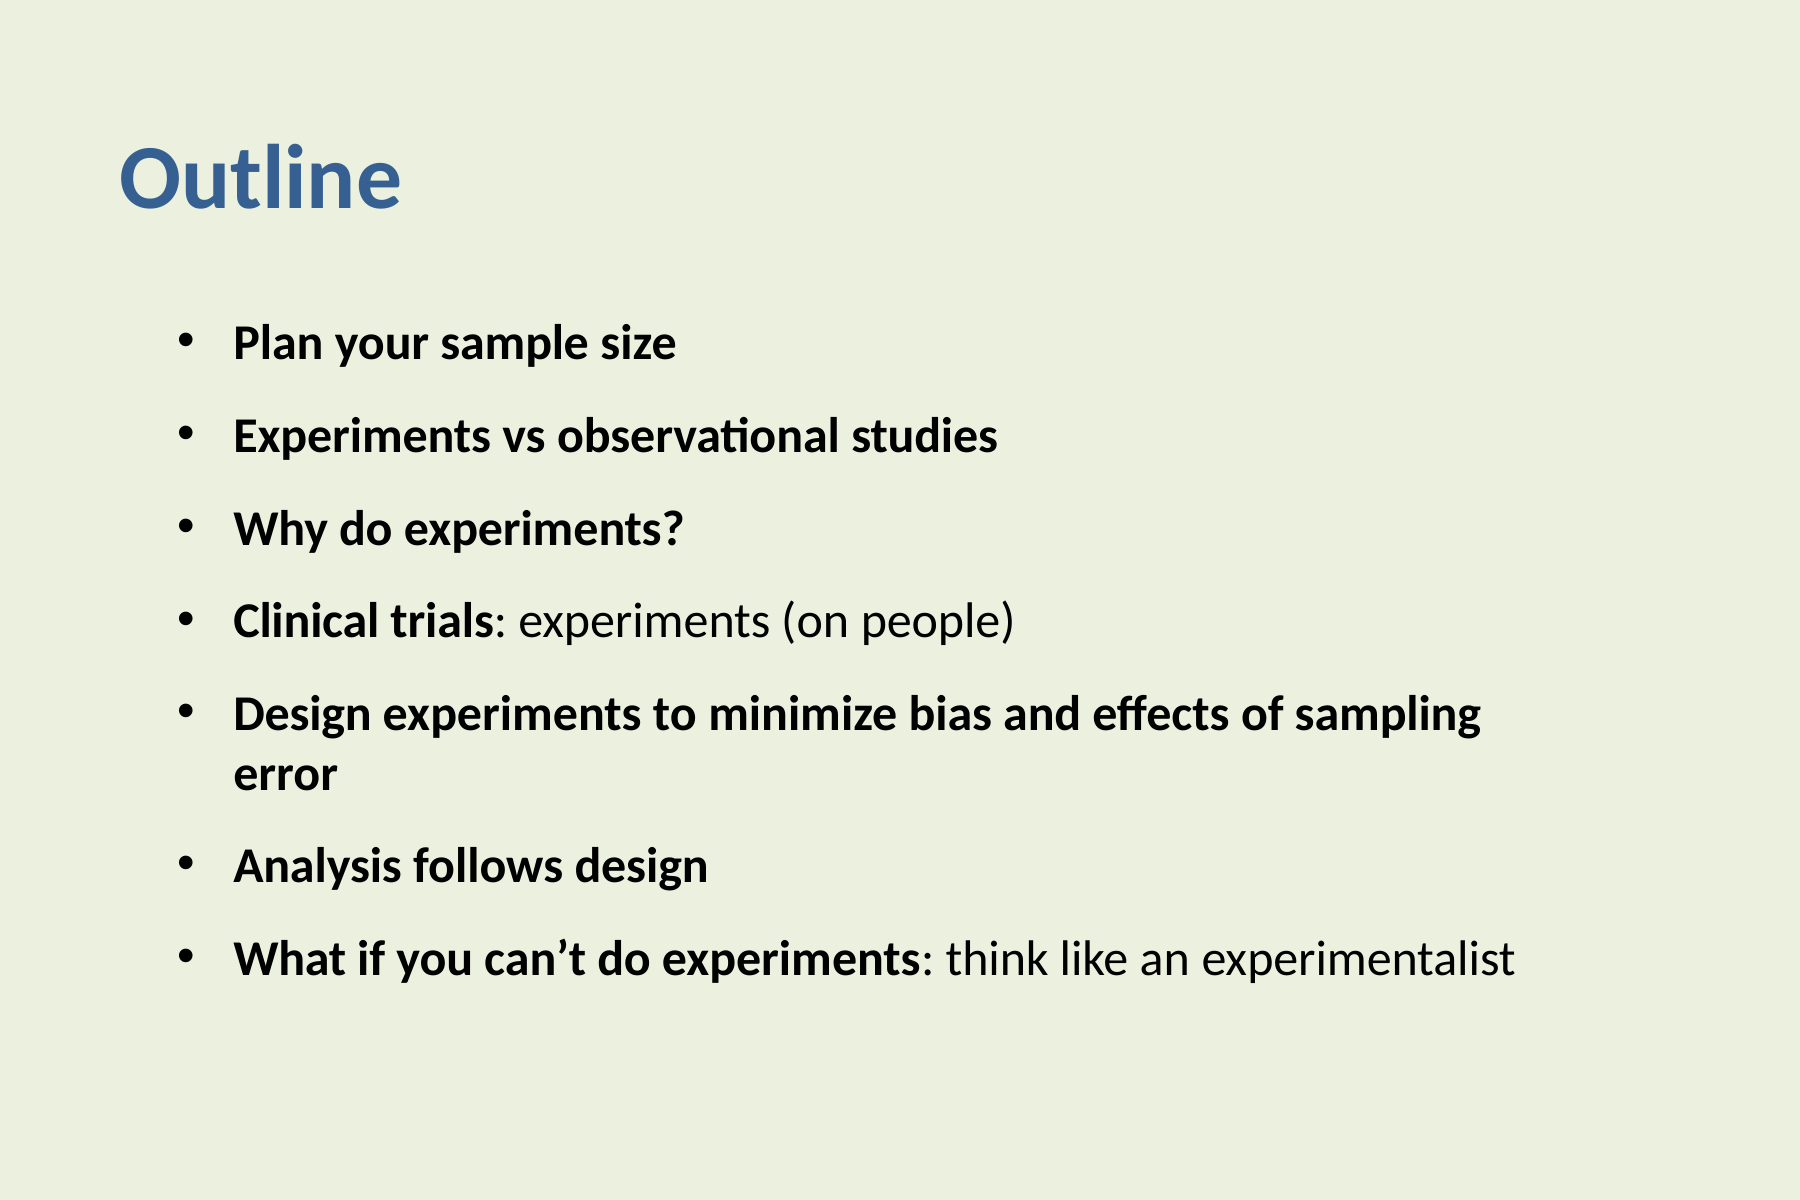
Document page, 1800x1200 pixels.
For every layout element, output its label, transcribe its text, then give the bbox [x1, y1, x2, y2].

title Outline [117, 115, 480, 318]
text_box Plan your sample size Experiments vs observational studies Why do experiments? Clinical trials: experiments (on people) Design experiments to minimize bias and effects of sampling error Analysis follows design What if you can’t do experiments: think like an experimentalist [174, 307, 1563, 986]
